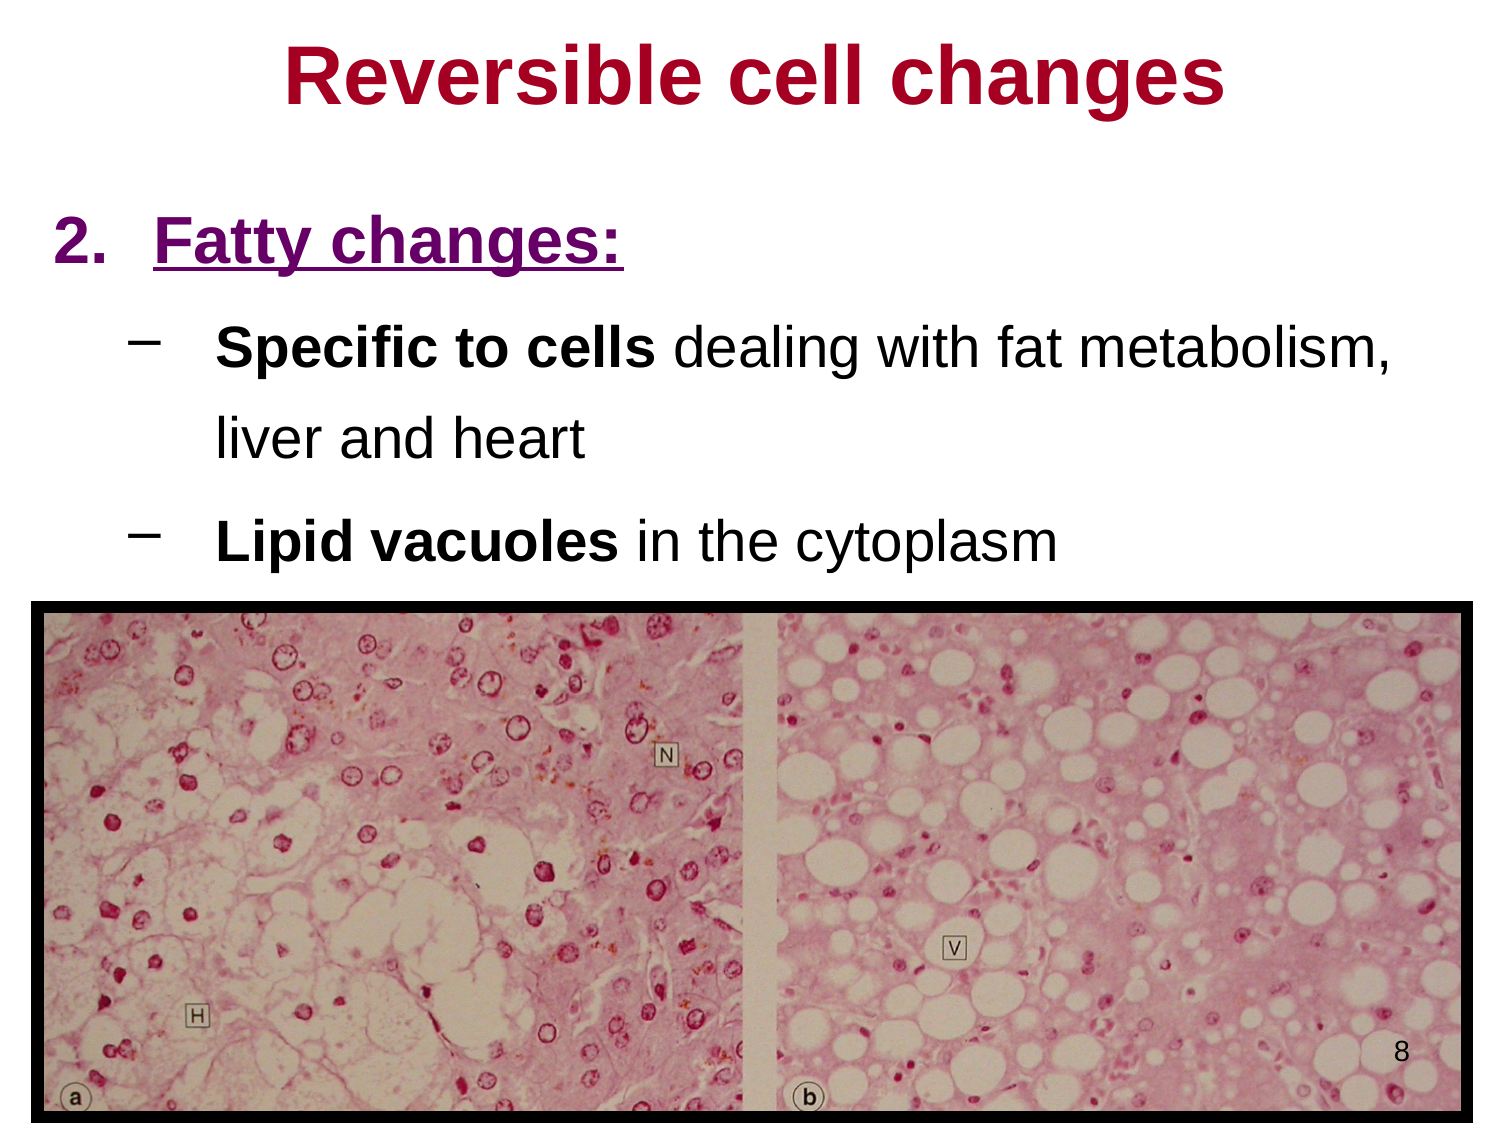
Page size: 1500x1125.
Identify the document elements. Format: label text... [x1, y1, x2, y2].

title Reversible cell changes [80, 18, 1431, 124]
slide_number 8 [1074, 1024, 1426, 1103]
list Fatty changes: Specific to cells dealing with fat metabolism, liver and heart Lipid vacuoles in the cytoplasm [38, 165, 1467, 595]
text_box [37, 607, 1467, 1118]
